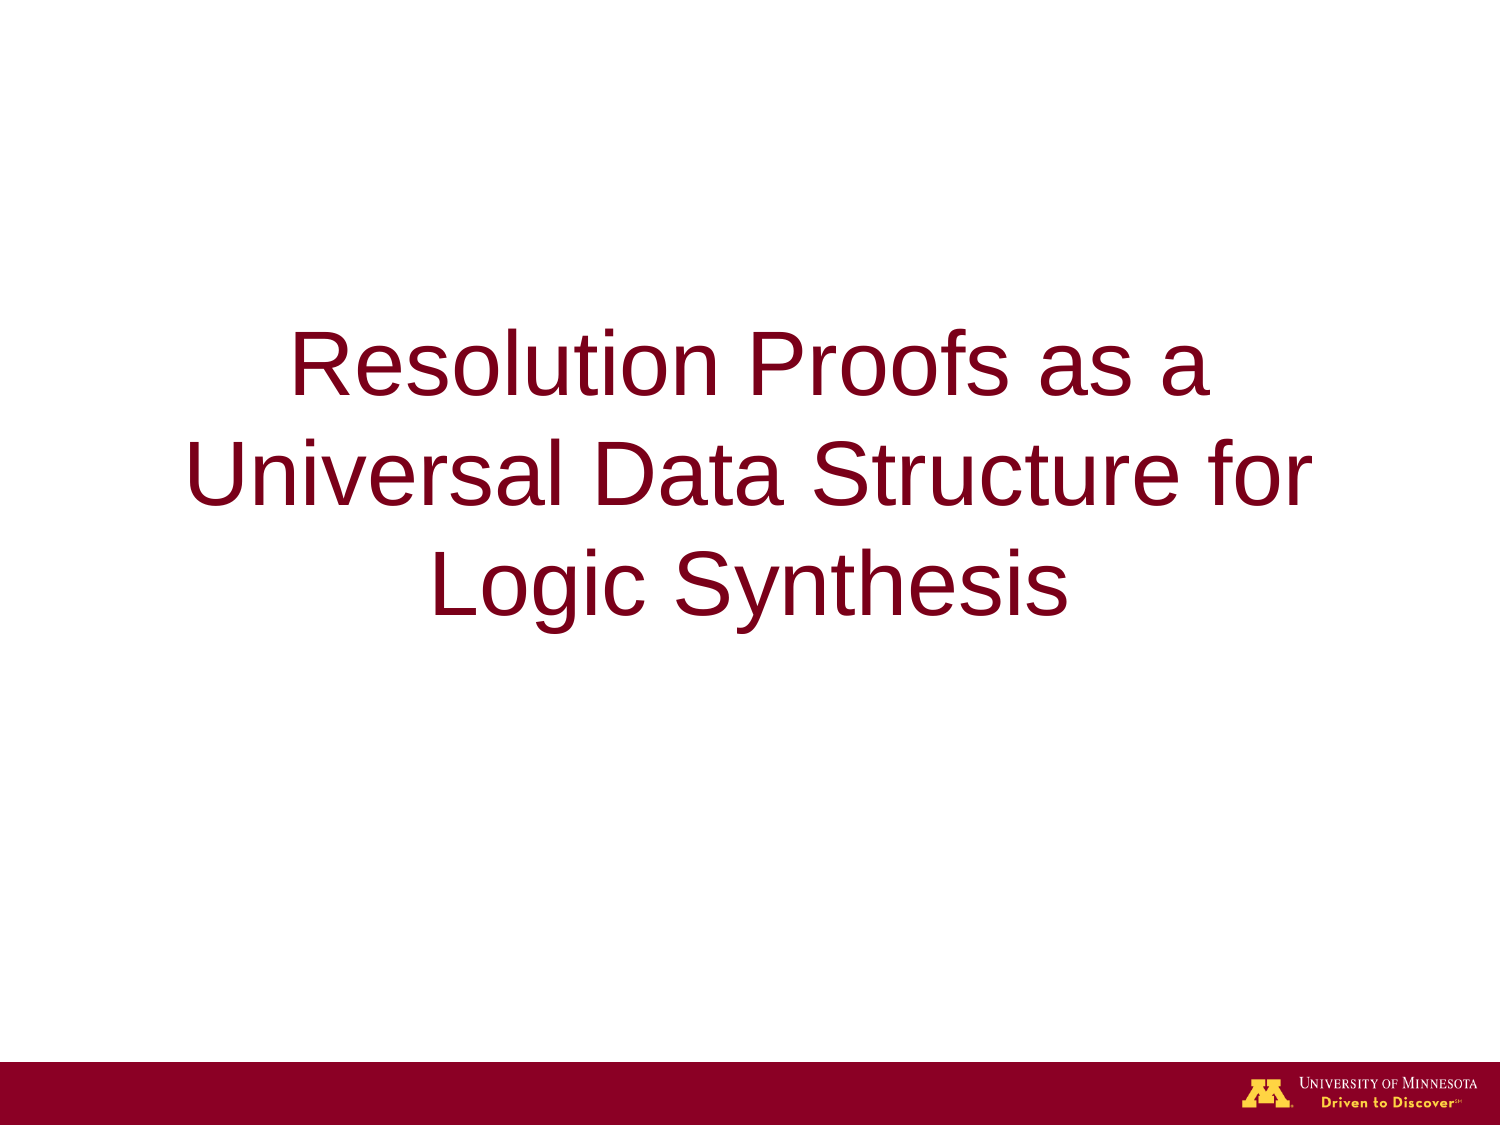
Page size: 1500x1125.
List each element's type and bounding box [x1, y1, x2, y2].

picture [0, 1062, 1500, 1125]
title [112, 374, 1388, 563]
